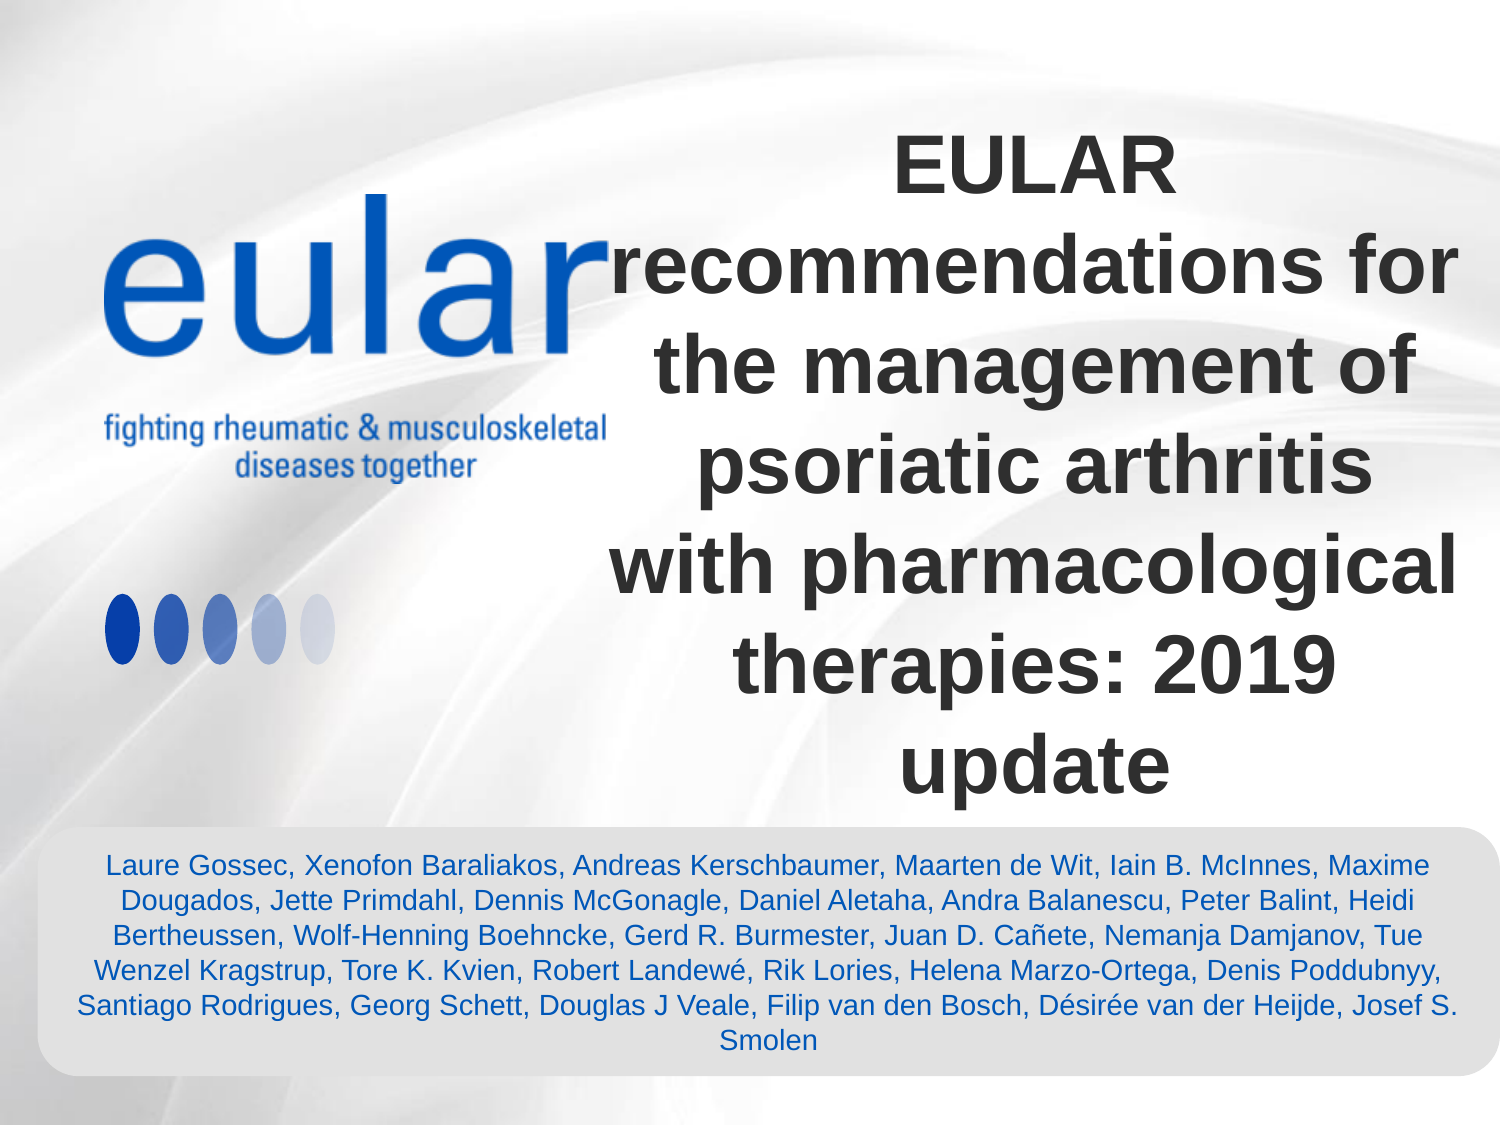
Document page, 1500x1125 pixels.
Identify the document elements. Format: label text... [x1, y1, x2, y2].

title EULAR recommendations for the management of psoriatic arthritis with pharmacological therapies: 2019 update [593, 103, 1477, 718]
text_box Laure Gossec, Xenofon Baraliakos, Andreas Kerschbaumer, Maarten de Wit, Iain B. McInnes, Maxime Dougados, Jette Primdahl, Dennis McGonagle, Daniel Aletaha, Andra Balanescu, Peter Balint, Heidi Bertheussen, Wolf-Henning Boehncke, Gerd R. Burmester, Juan D. Cañete, Nemanja Damjanov, Tue Wenzel Kragstrup, Tore K. Kvien, Robert Landewé, Rik Lories, Helena Marzo-Ortega, Denis Poddubnyy, Santiago Rodrigues, Georg Schett, Douglas J Veale, Filip van den Bosch, Désirée van der Heijde, Josef S. Smolen [37, 827, 1500, 1077]
picture [0, 0, 1500, 1125]
